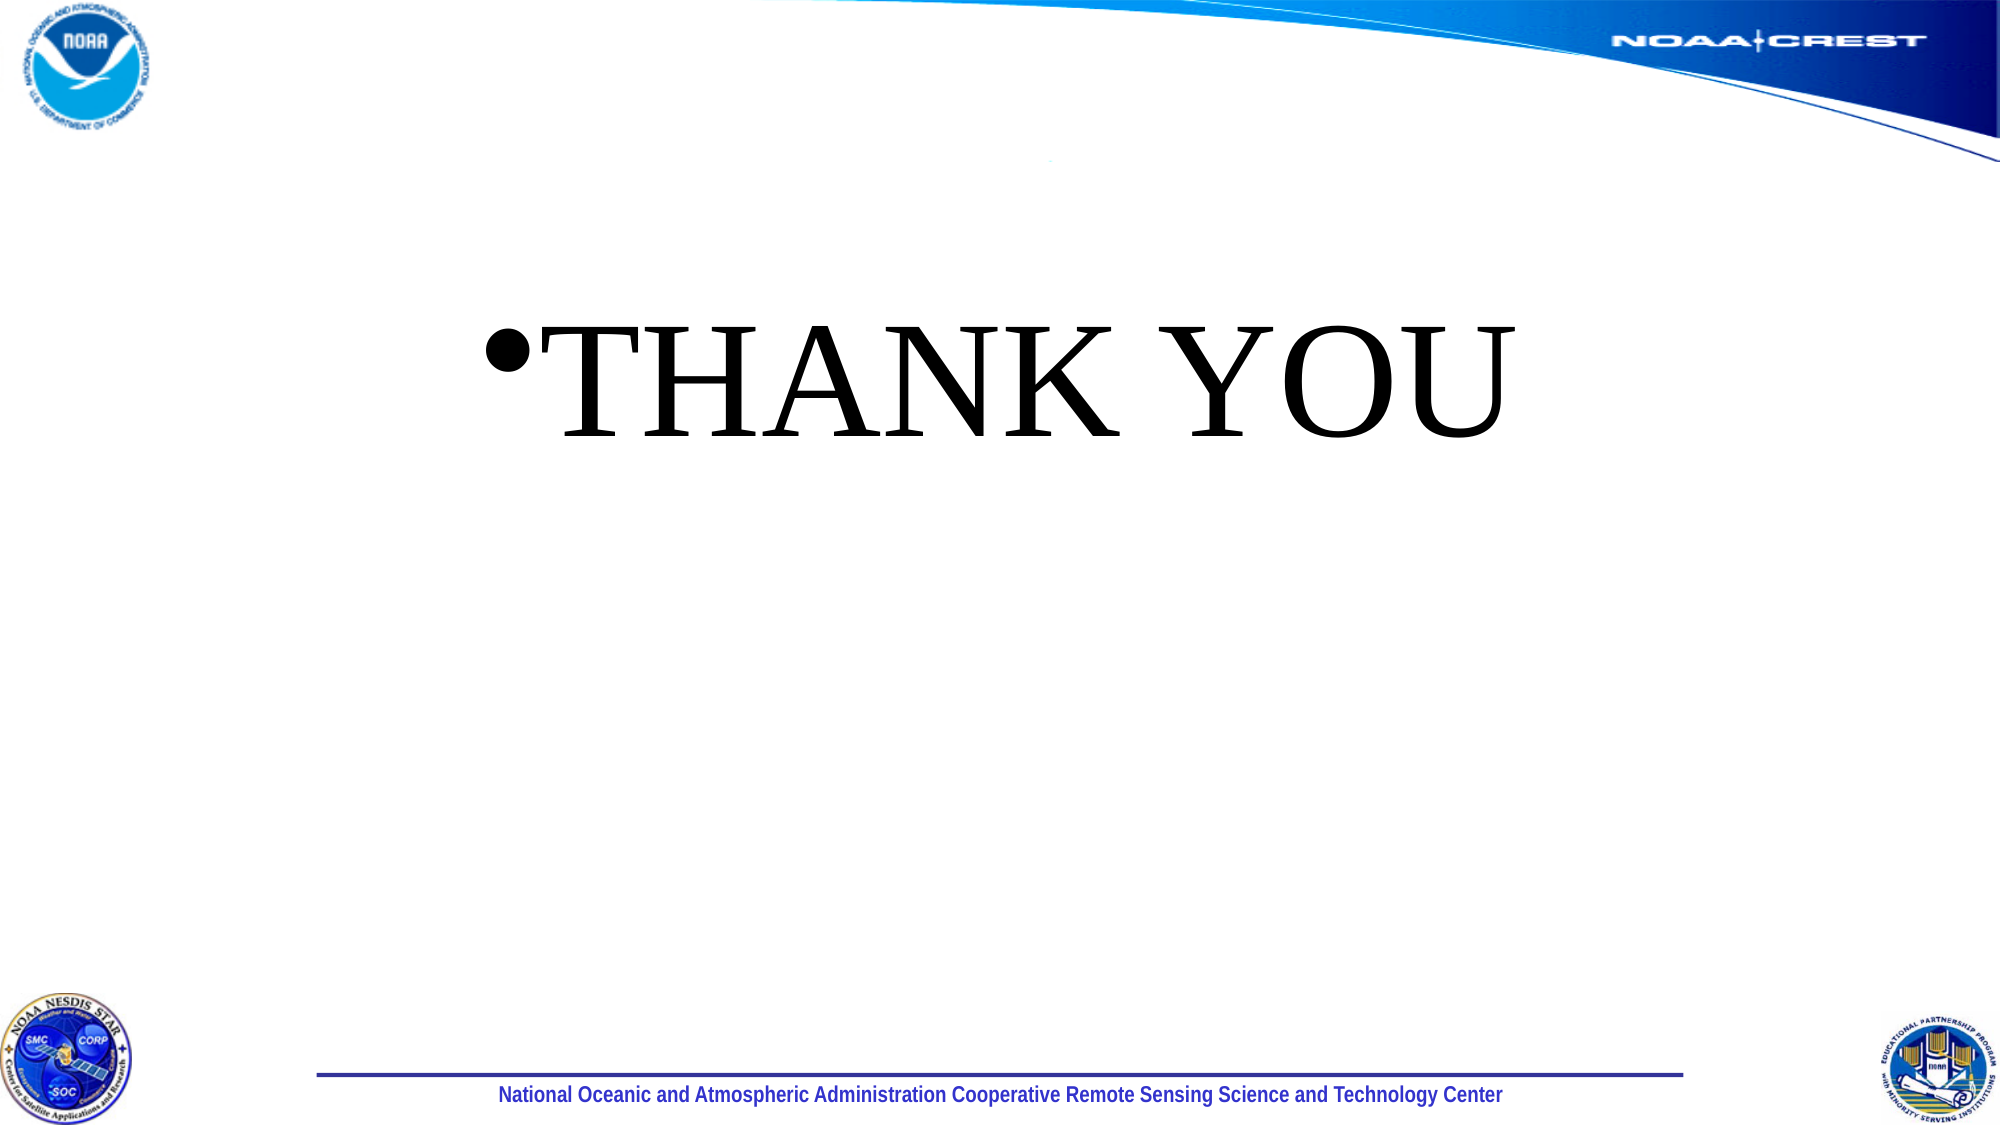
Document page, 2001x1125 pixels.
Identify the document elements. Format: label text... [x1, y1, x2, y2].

picture [0, 993, 132, 1125]
list THANK YOU [99, 262, 1900, 1005]
picture [0, 0, 157, 134]
picture [1881, 1011, 2000, 1125]
picture [750, 0, 2000, 163]
